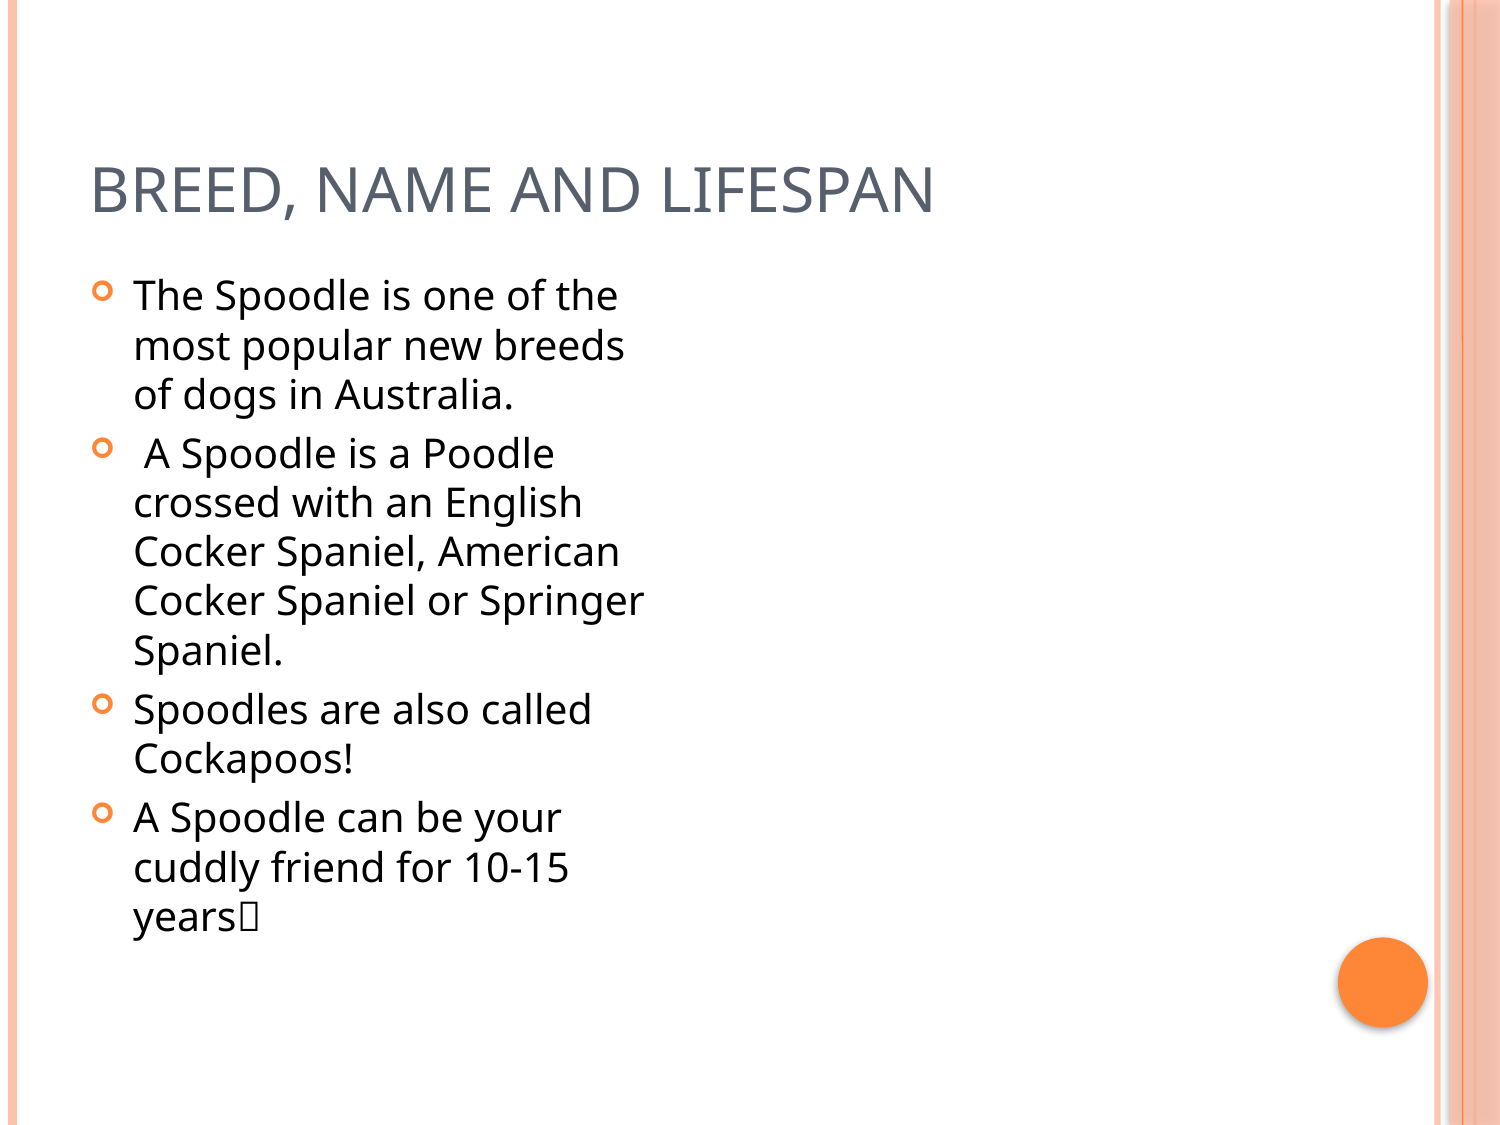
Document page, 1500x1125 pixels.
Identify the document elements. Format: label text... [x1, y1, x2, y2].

title Breed, Name and Lifespan [75, 45, 1300, 233]
list The Spoodle is one of the most popular new breeds of dogs in Australia. A Spoodle is a Poodle crossed with an English Cocker Spaniel, American Cocker Spaniel or Springer Spaniel. Spoodles are also called Cockapoos! A Spoodle can be your cuddly friend for 10-15 years [75, 262, 675, 1013]
